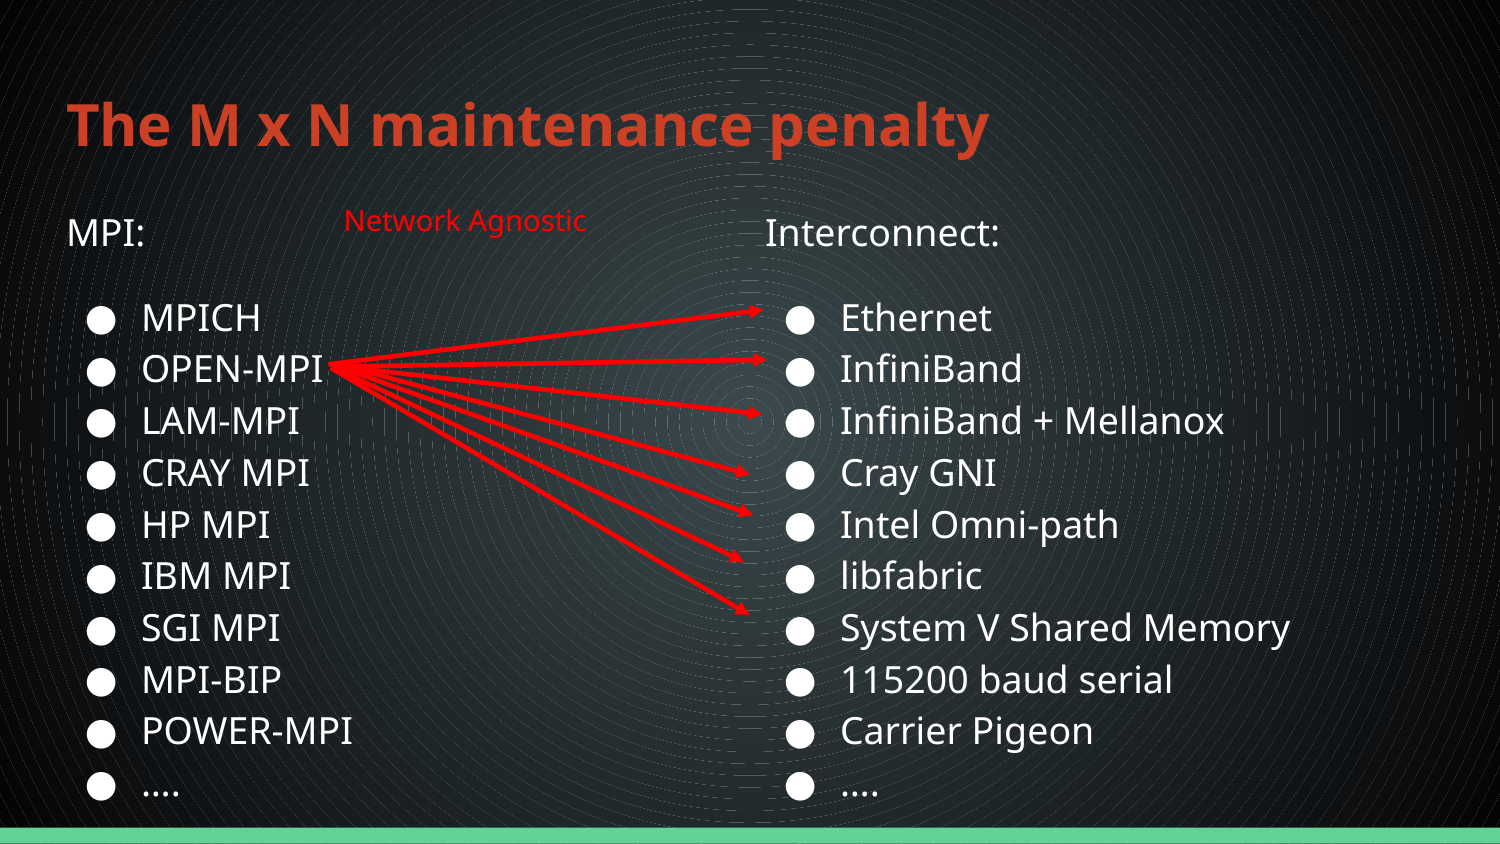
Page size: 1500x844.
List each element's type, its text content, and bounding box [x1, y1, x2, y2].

title The M x N maintenance penalty [51, 72, 1449, 167]
text_box Network Agnostic [328, 186, 640, 309]
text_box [755, 365, 763, 415]
list Interconnect: Ethernet InfiniBand InfiniBand + Mellanox Cray GNI Intel Omni-path libfabric System V Shared Memory 115200 baud serial Carrier Pigeon …. [750, 186, 1449, 763]
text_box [328, 309, 764, 360]
list MPI: MPICH OPEN-MPI LAM-MPI CRAY MPI HP MPI IBM MPI SGI MPI MPI-BIP POWER-MPI …. [51, 186, 750, 763]
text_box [330, 367, 750, 616]
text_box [330, 359, 768, 367]
